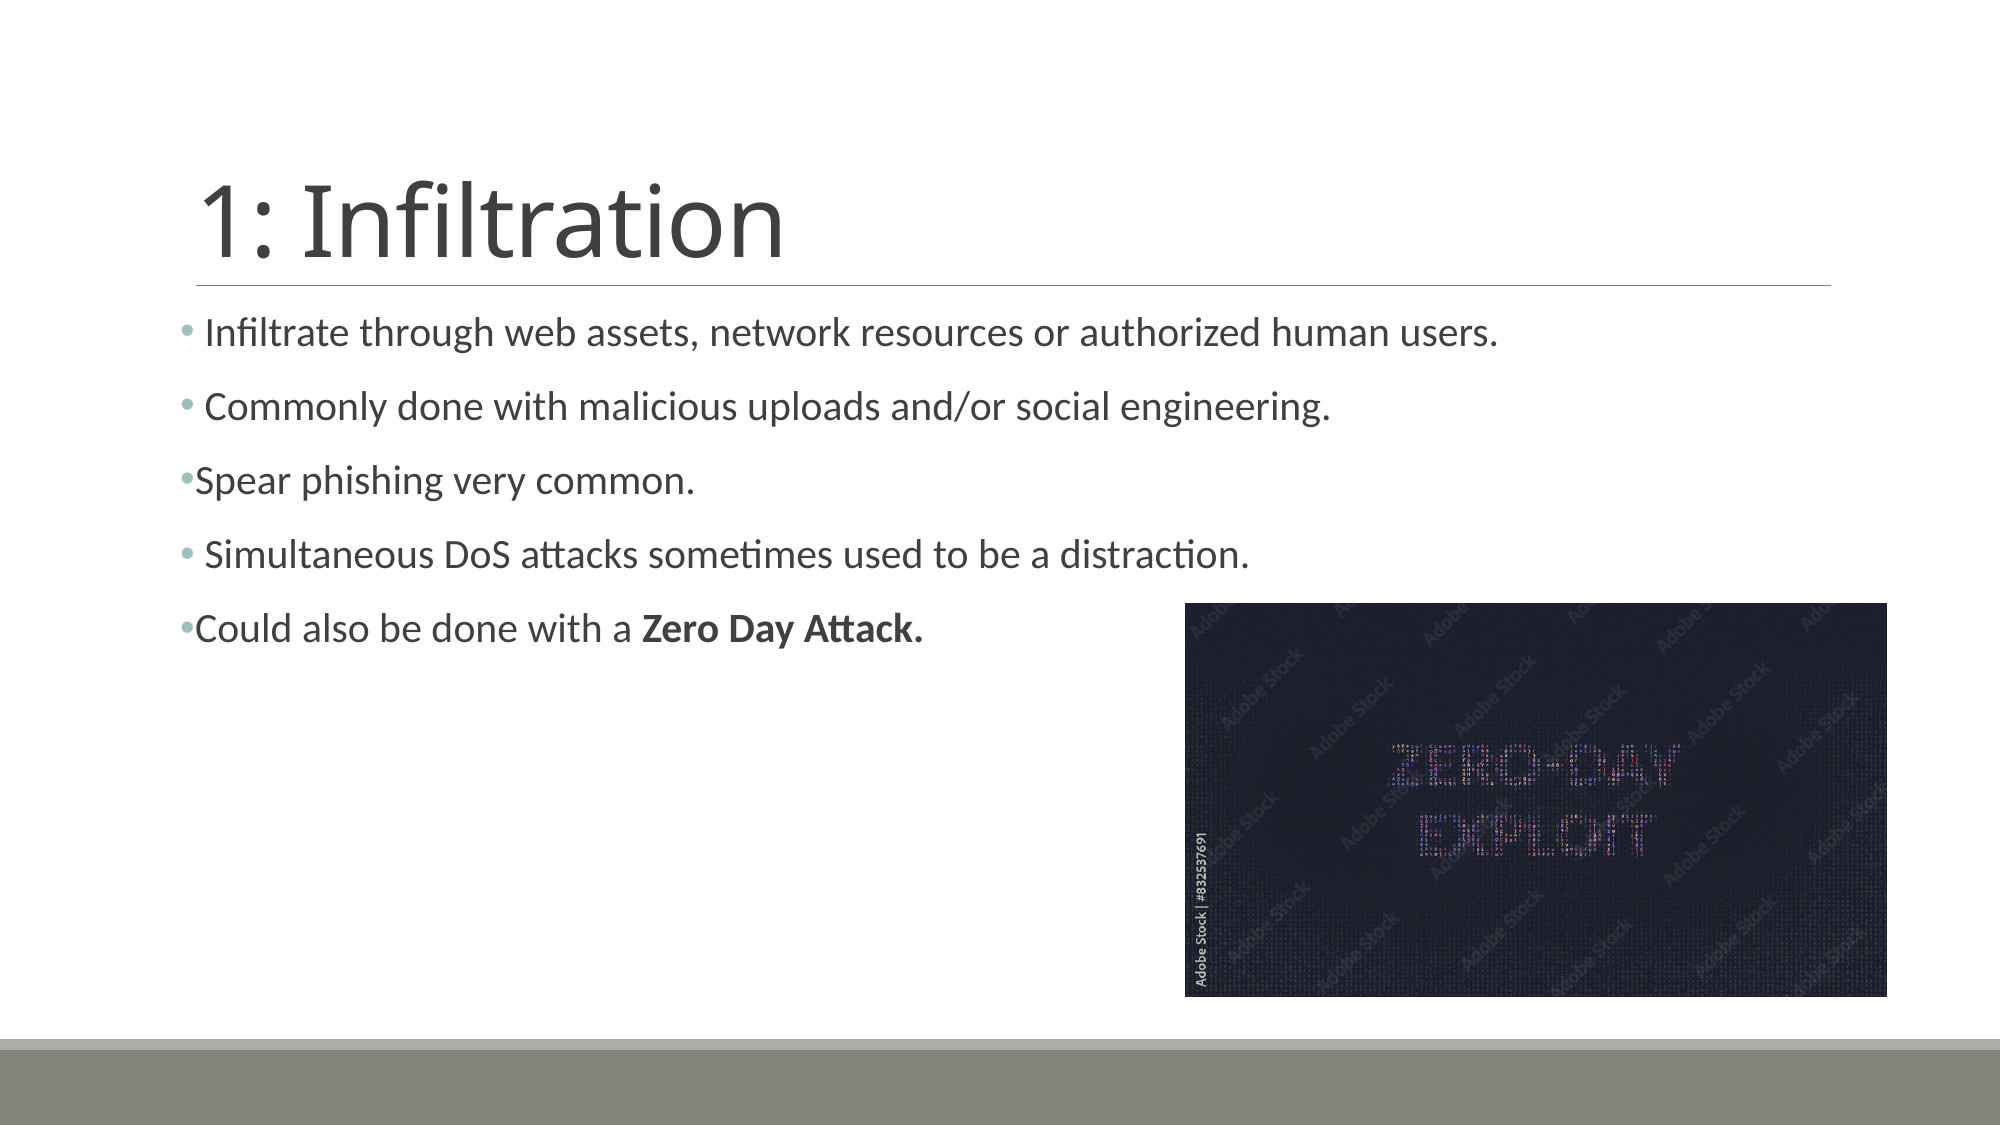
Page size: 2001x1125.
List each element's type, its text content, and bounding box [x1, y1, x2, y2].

title 1: Infiltration [180, 47, 1830, 285]
picture [1184, 602, 1888, 997]
list Infiltrate through web assets, network resources or authorized human users. Commonly done with malicious uploads and/or social engineering. Spear phishing very common. Simultaneous DoS attacks sometimes used to be a distraction. Could also be done with a Zero Day Attack. [180, 302, 1830, 782]
